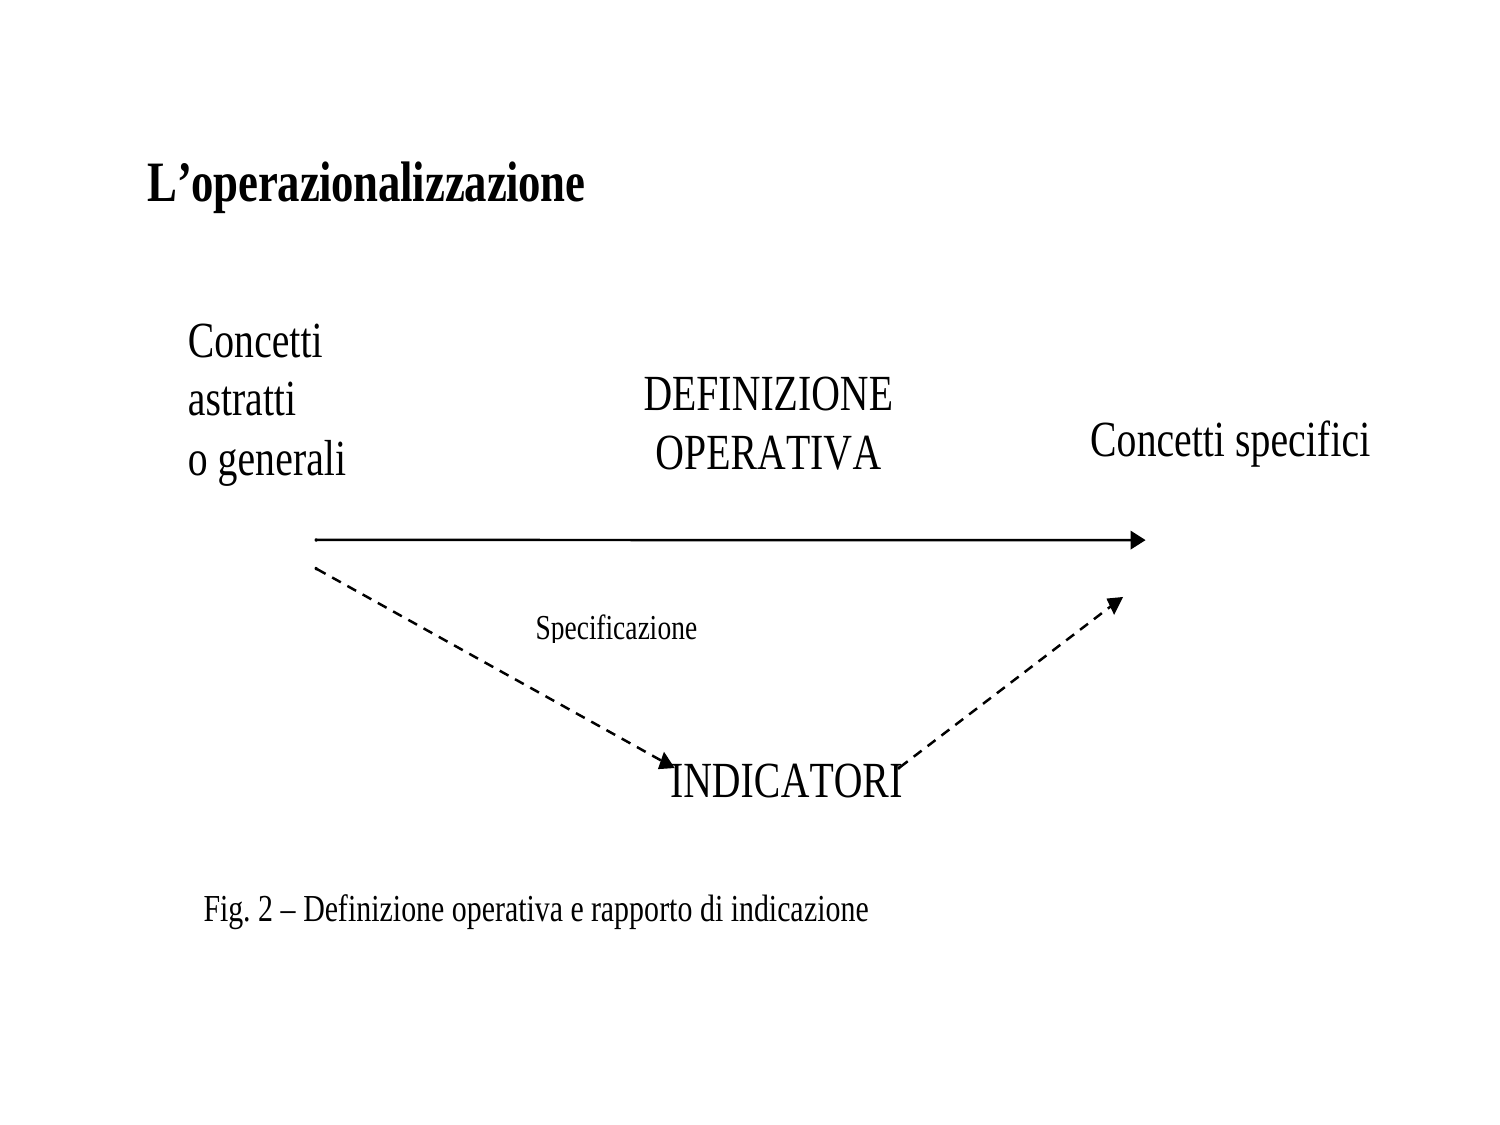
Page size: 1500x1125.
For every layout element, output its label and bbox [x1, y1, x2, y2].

picture [147, 148, 1389, 965]
